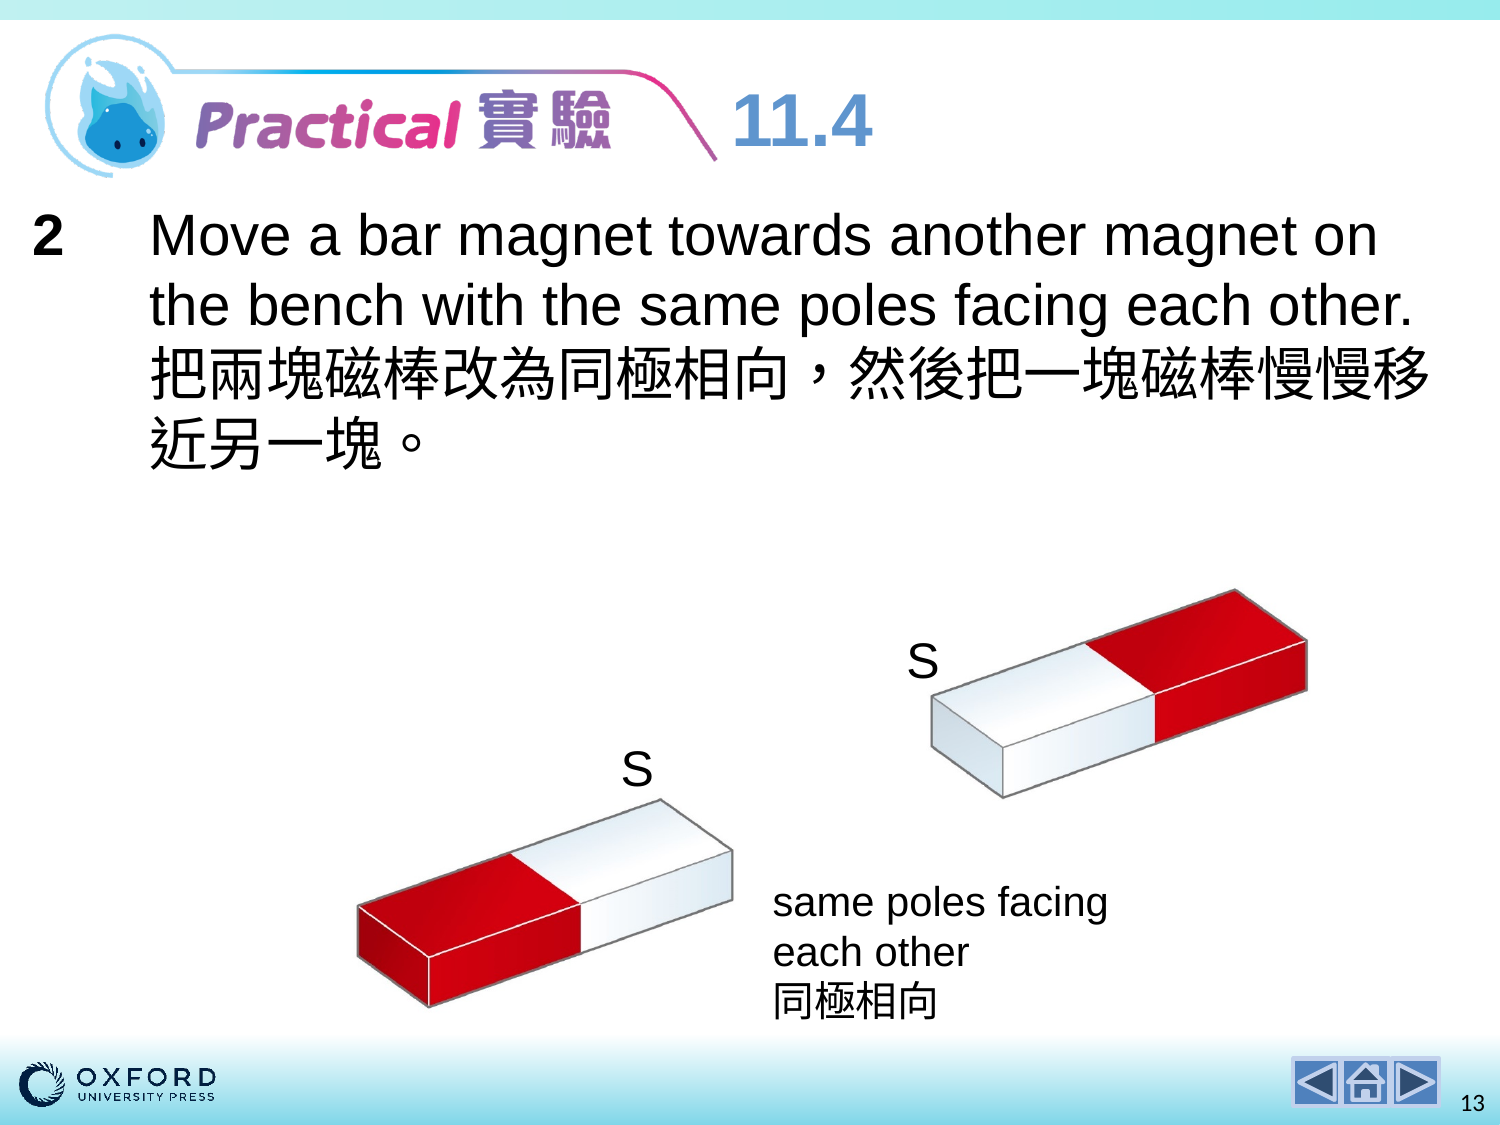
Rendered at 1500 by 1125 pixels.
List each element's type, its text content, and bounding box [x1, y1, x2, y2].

picture [0, 1043, 234, 1125]
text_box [891, 570, 1335, 805]
picture [33, 25, 720, 184]
text_box same poles facing each other 同極相向 [757, 867, 1208, 1032]
picture [341, 794, 743, 1025]
text_box S [605, 729, 665, 792]
text_box 11.4 [725, 64, 951, 170]
text_box 2 Move a bar magnet towards another magnet on the bench with the same poles facing each other. 把兩塊磁棒改為同極相向，然後把一塊磁棒慢慢移近另一塊。 [17, 189, 1470, 485]
